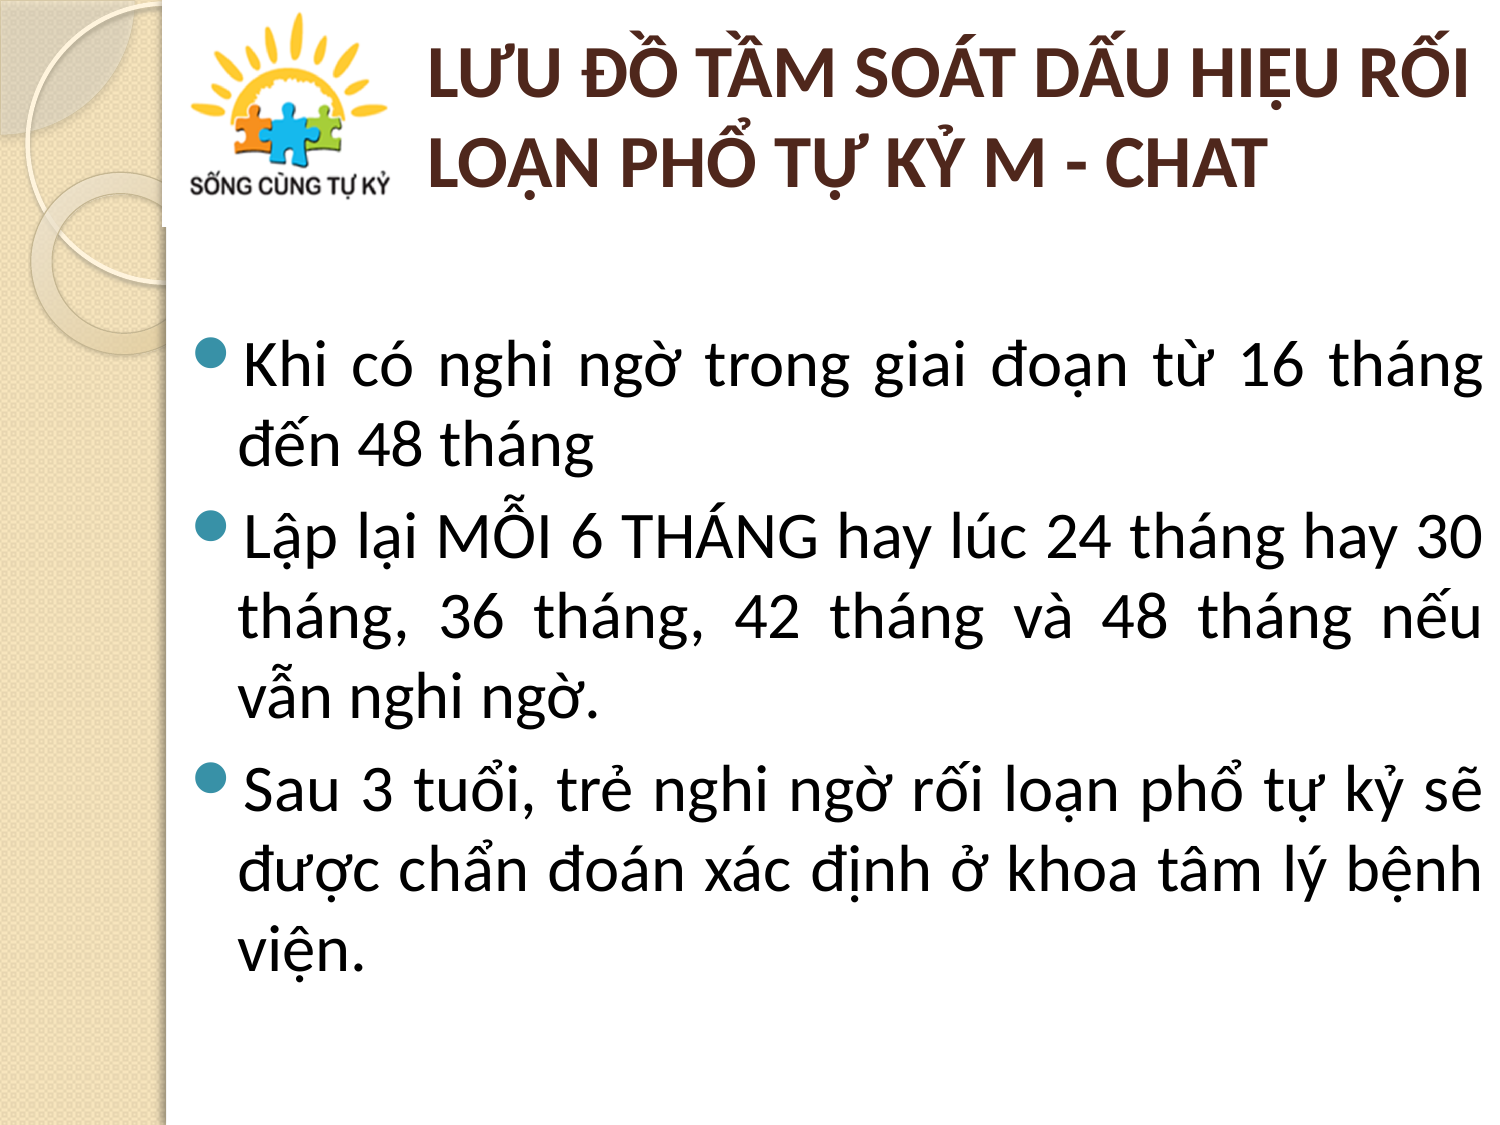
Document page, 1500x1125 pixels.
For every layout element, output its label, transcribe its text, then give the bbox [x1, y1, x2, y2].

text_box LƯU ĐỒ TẦM SOÁT DẤU HIỆU RỐI LOẠN PHỔ TỰ KỶ M - CHAT [420, 14, 1500, 210]
list Khi có nghi ngờ trong giai đoạn từ 16 tháng đến 48 tháng Lập lại MỖI 6 THÁNG hay lúc 24 tháng hay 30 tháng, 36 tháng, 42 tháng và 48 tháng nếu vẫn nghi ngờ. Sau 3 tuổi, trẻ nghi ngờ rối loạn phổ tự kỷ sẽ được chẩn đoán xác định ở khoa tâm lý bệnh viện. [162, 312, 1500, 1025]
picture [162, 0, 413, 228]
